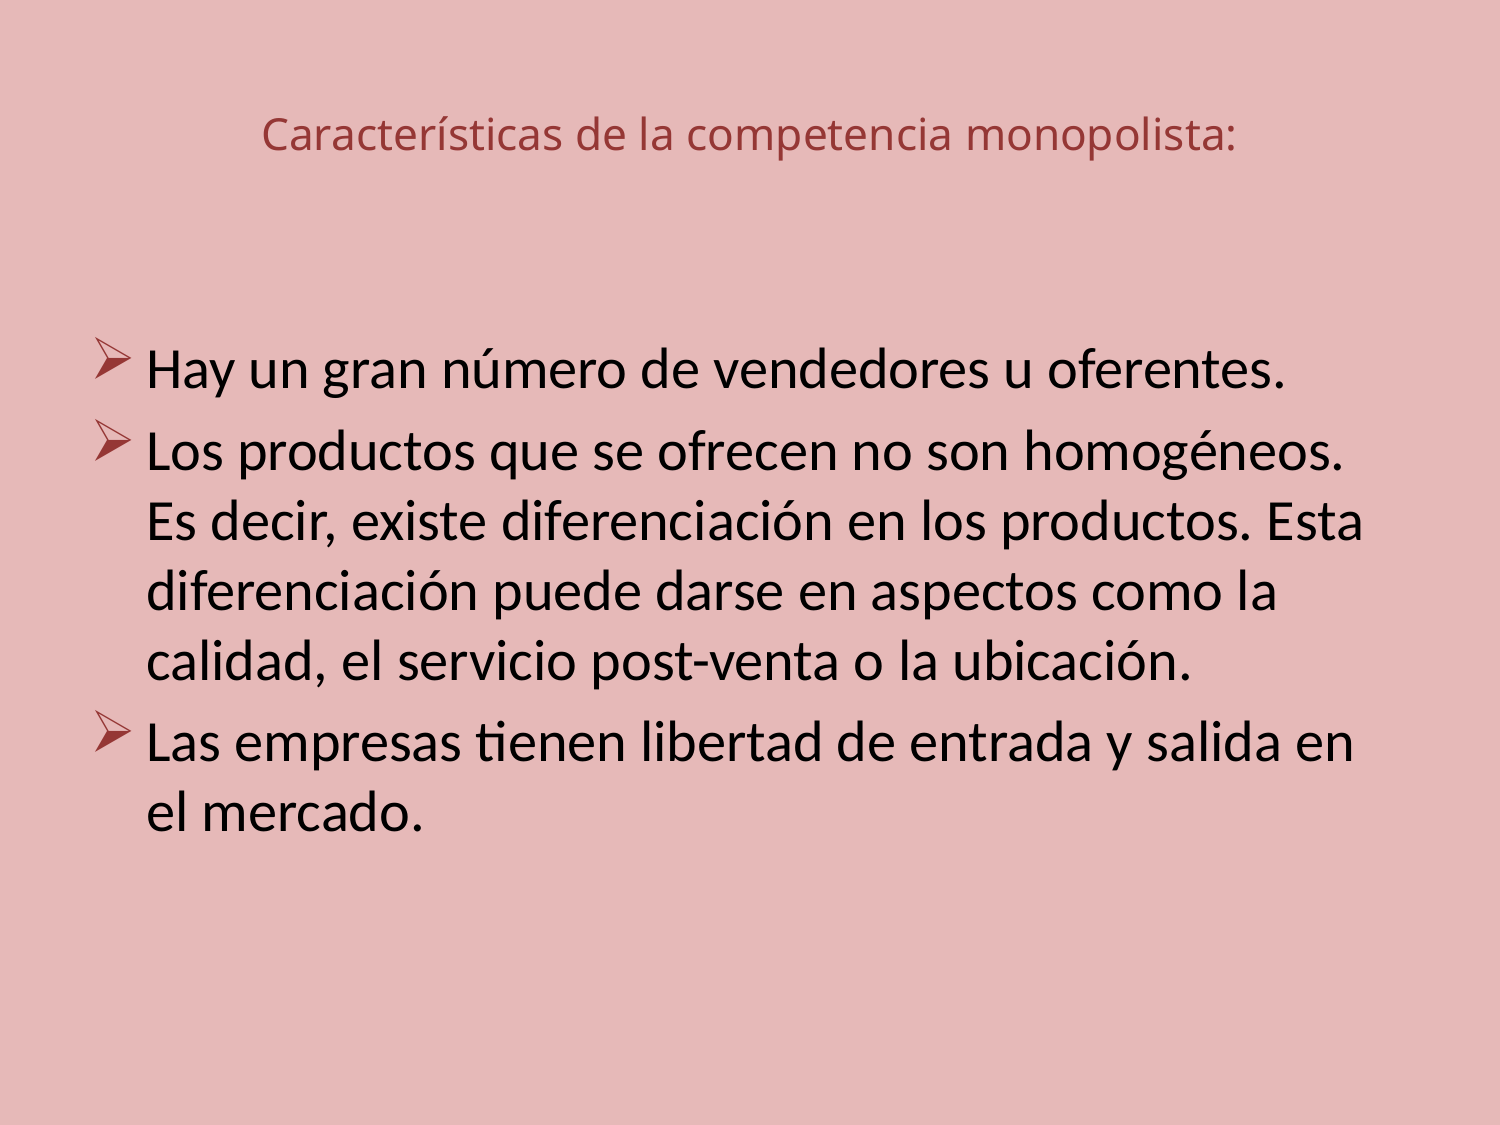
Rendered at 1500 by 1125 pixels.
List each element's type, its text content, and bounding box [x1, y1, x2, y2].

list Hay un gran número de vendedores u oferentes. Los productos que se ofrecen no son homogéneos. Es decir, existe diferenciación en los productos. Esta diferenciación puede darse en aspectos como la calidad, el servicio post-venta o la ubicación. Las empresas tienen libertad de entrada y salida en el mercado. [75, 262, 1425, 1005]
title Características de la competencia monopolista: [75, 45, 1425, 233]
